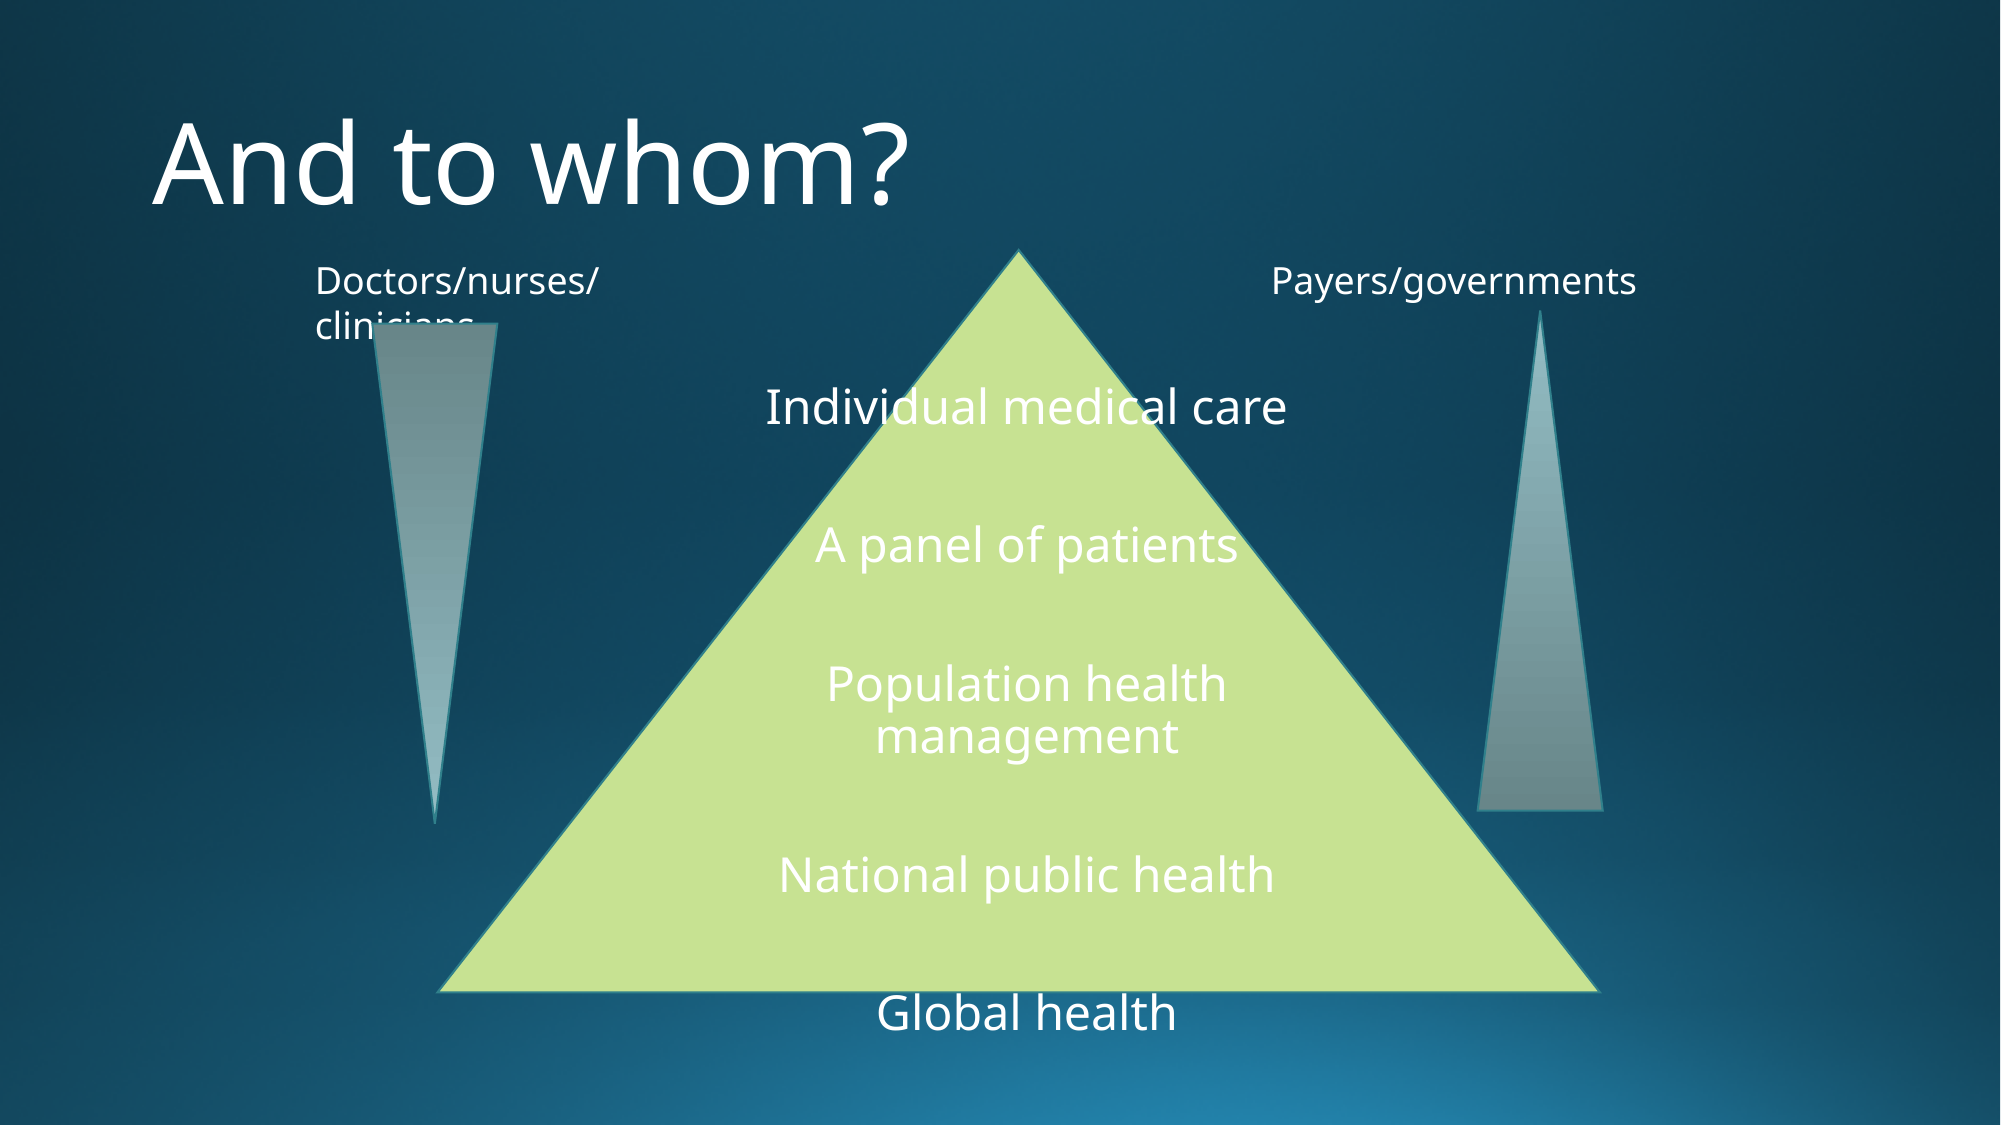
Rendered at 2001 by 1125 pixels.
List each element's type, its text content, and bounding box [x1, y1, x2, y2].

text_box [919, 278, 1118, 375]
text_box [371, 322, 499, 824]
text_box [435, 735, 637, 994]
text_box Doctors/nurses/clinicians [299, 249, 750, 355]
list Individual medical care A panel of patients Population health management National public health Global health [637, 375, 1400, 1050]
text_box [1476, 310, 1604, 812]
picture [0, 0, 2001, 1125]
title And to whom? [137, 59, 1863, 278]
text_box [1400, 735, 1603, 994]
text_box Payers/governments [1255, 249, 1706, 310]
